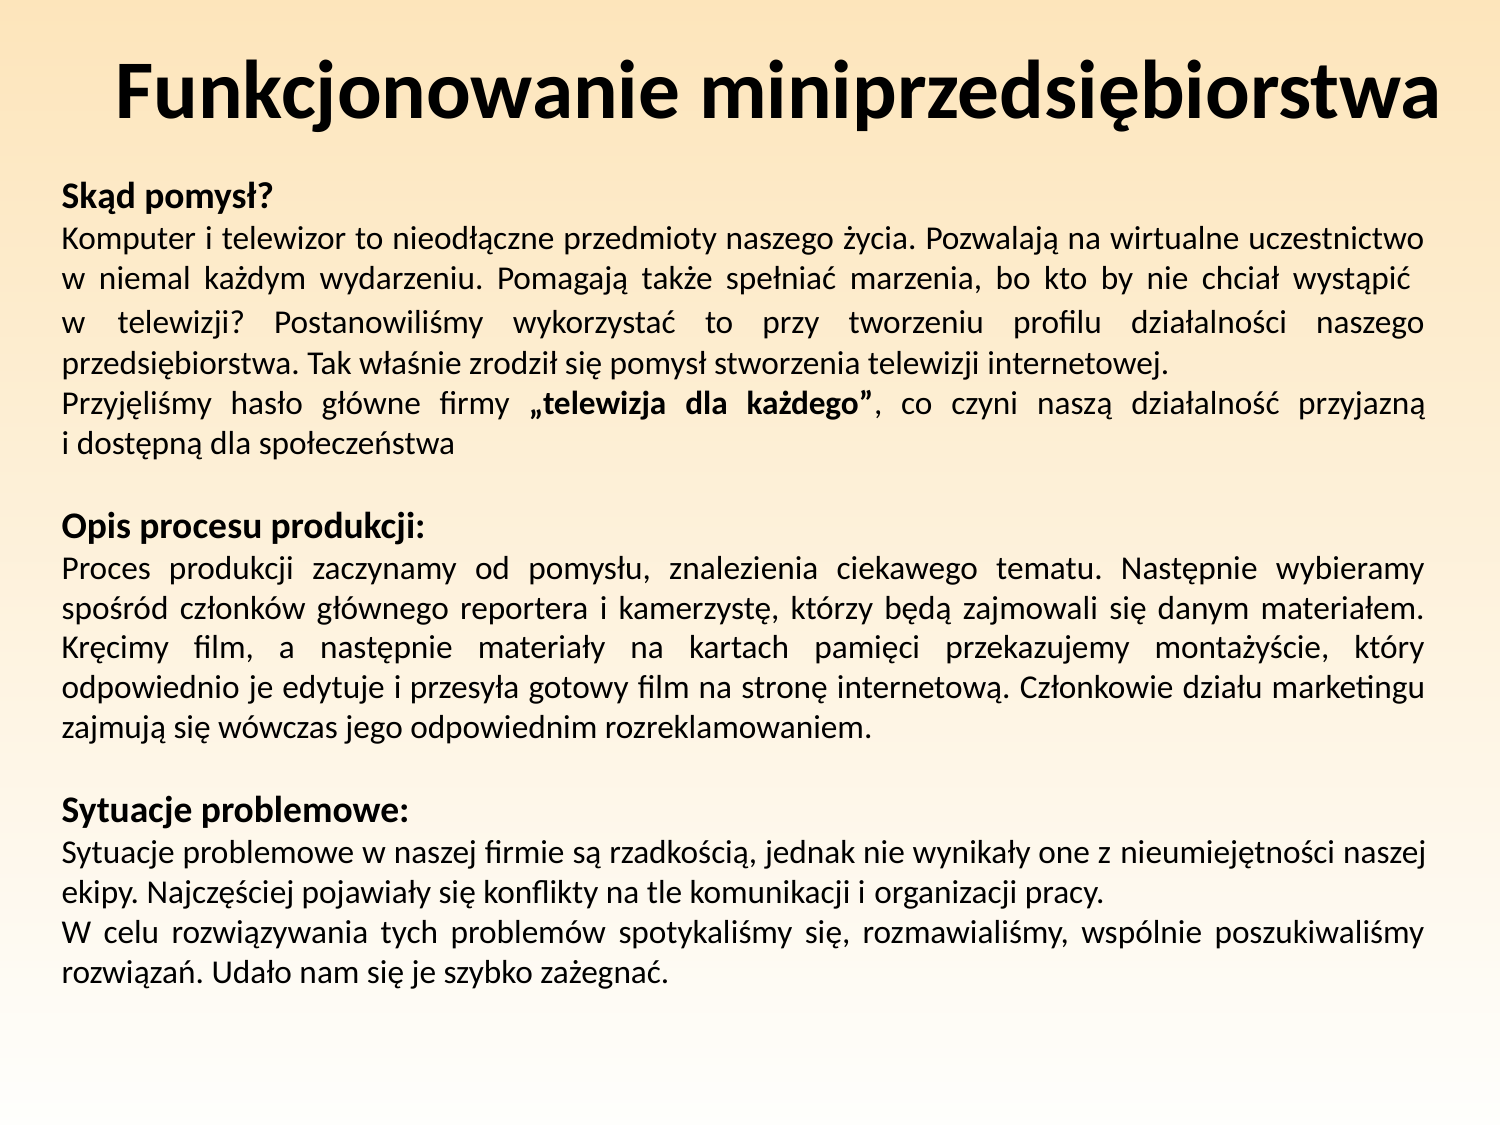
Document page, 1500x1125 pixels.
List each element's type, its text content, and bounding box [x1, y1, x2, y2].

text_box Skąd pomysł? Komputer i telewizor to nieodłączne przedmioty naszego życia. Pozwalają na wirtualne uczestnictwo w niemal każdym wydarzeniu. Pomagają także spełniać marzenia, bo kto by nie chciał wystąpić w telewizji? Postanowiliśmy wykorzystać to przy tworzeniu profilu działalności naszego przedsiębiorstwa. Tak właśnie zrodził się pomysł stworzenia telewizji internetowej. Przyjęliśmy hasło główne firmy „telewizja dla każdego”, co czyni naszą działalność przyjazną i dostępną dla społeczeństwa Opis procesu produkcji: Proces produkcji zaczynamy od pomysłu, znalezienia ciekawego tematu. Następnie wybieramy spośród członków głównego reportera i kamerzystę, którzy będą zajmowali się danym materiałem. Kręcimy film, a następnie materiały na kartach pamięci przekazujemy montażyście, który odpowiednio je edytuje i przesyła gotowy film na stronę internetową. Członkowie działu marketingu zajmują się wówczas jego odpowiednim rozreklamowaniem. Sytuacje problemowe: Sytuacje problemowe w naszej firmie są rzadkością, jednak nie wynikały one z nieumiejętności naszej ekipy. Najczęściej pojawiały się konflikty na tle komunikacji i organizacji pracy. W celu rozwiązywania tych problemów spotykaliśmy się, rozmawialiśmy, wspólnie poszukiwaliśmy rozwiązań. Udało nam się je szybko zażegnać. [46, 163, 1442, 998]
title Funkcjonowanie miniprzedsiębiorstwa [58, 44, 1500, 126]
